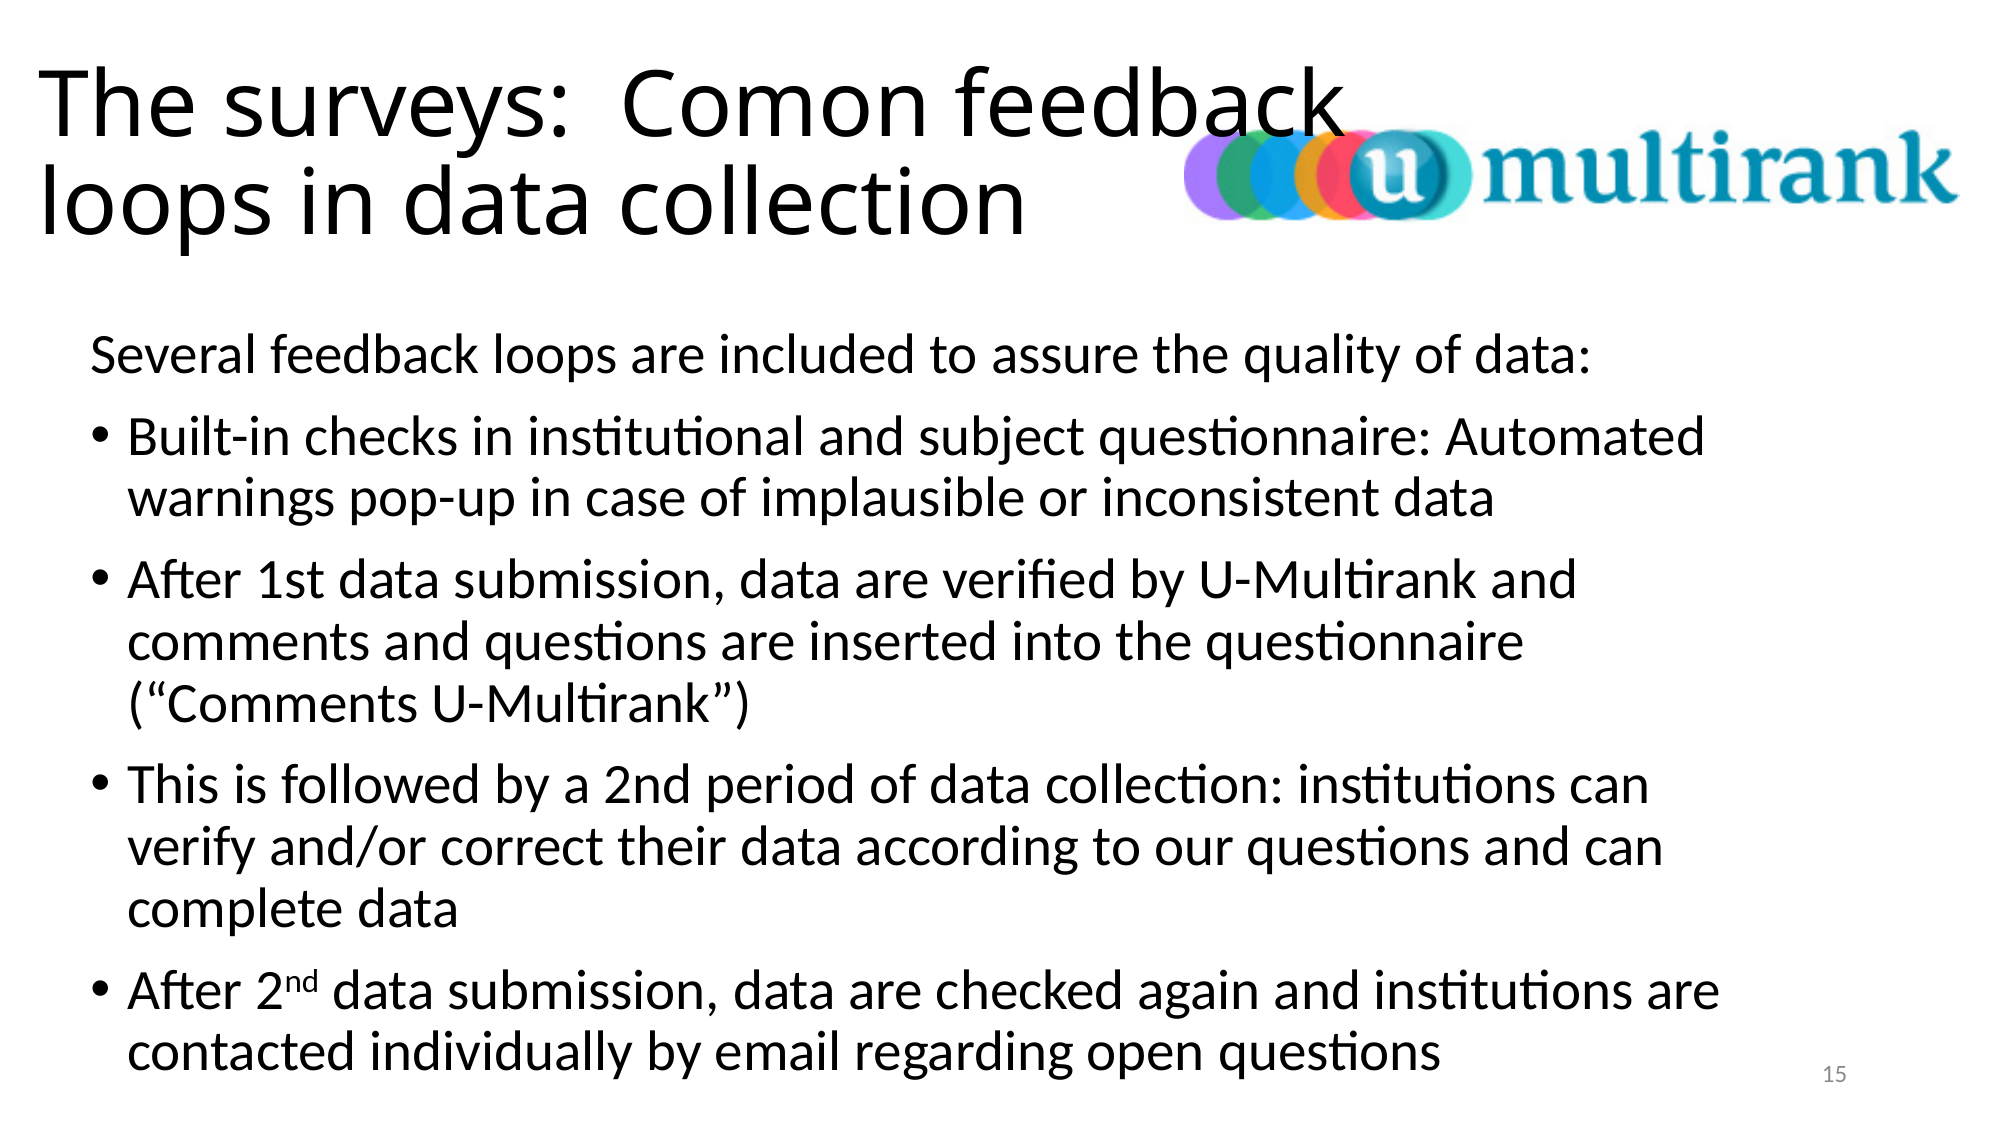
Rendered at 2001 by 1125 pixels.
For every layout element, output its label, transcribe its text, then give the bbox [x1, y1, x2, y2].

picture [1184, 57, 1960, 296]
slide_number 15 [1412, 1042, 1863, 1103]
list Several feedback loops are included to assure the quality of data: Built-in checks in institutional and subject questionnaire: Automated warnings pop-up in case of implausible or inconsistent data After 1st data submission, data are verified by U-Multirank and comments and questions are inserted into the questionnaire (“Comments U-Multirank”) This is followed by a 2nd period of data collection: institutions can verify and/or correct their data according to our questions and can complete data After 2nd data submission, data are checked again and institutions are contacted individually by email regarding open questions [75, 316, 1801, 1095]
title The surveys: Comon feedback loops in data collection [23, 47, 1749, 265]
